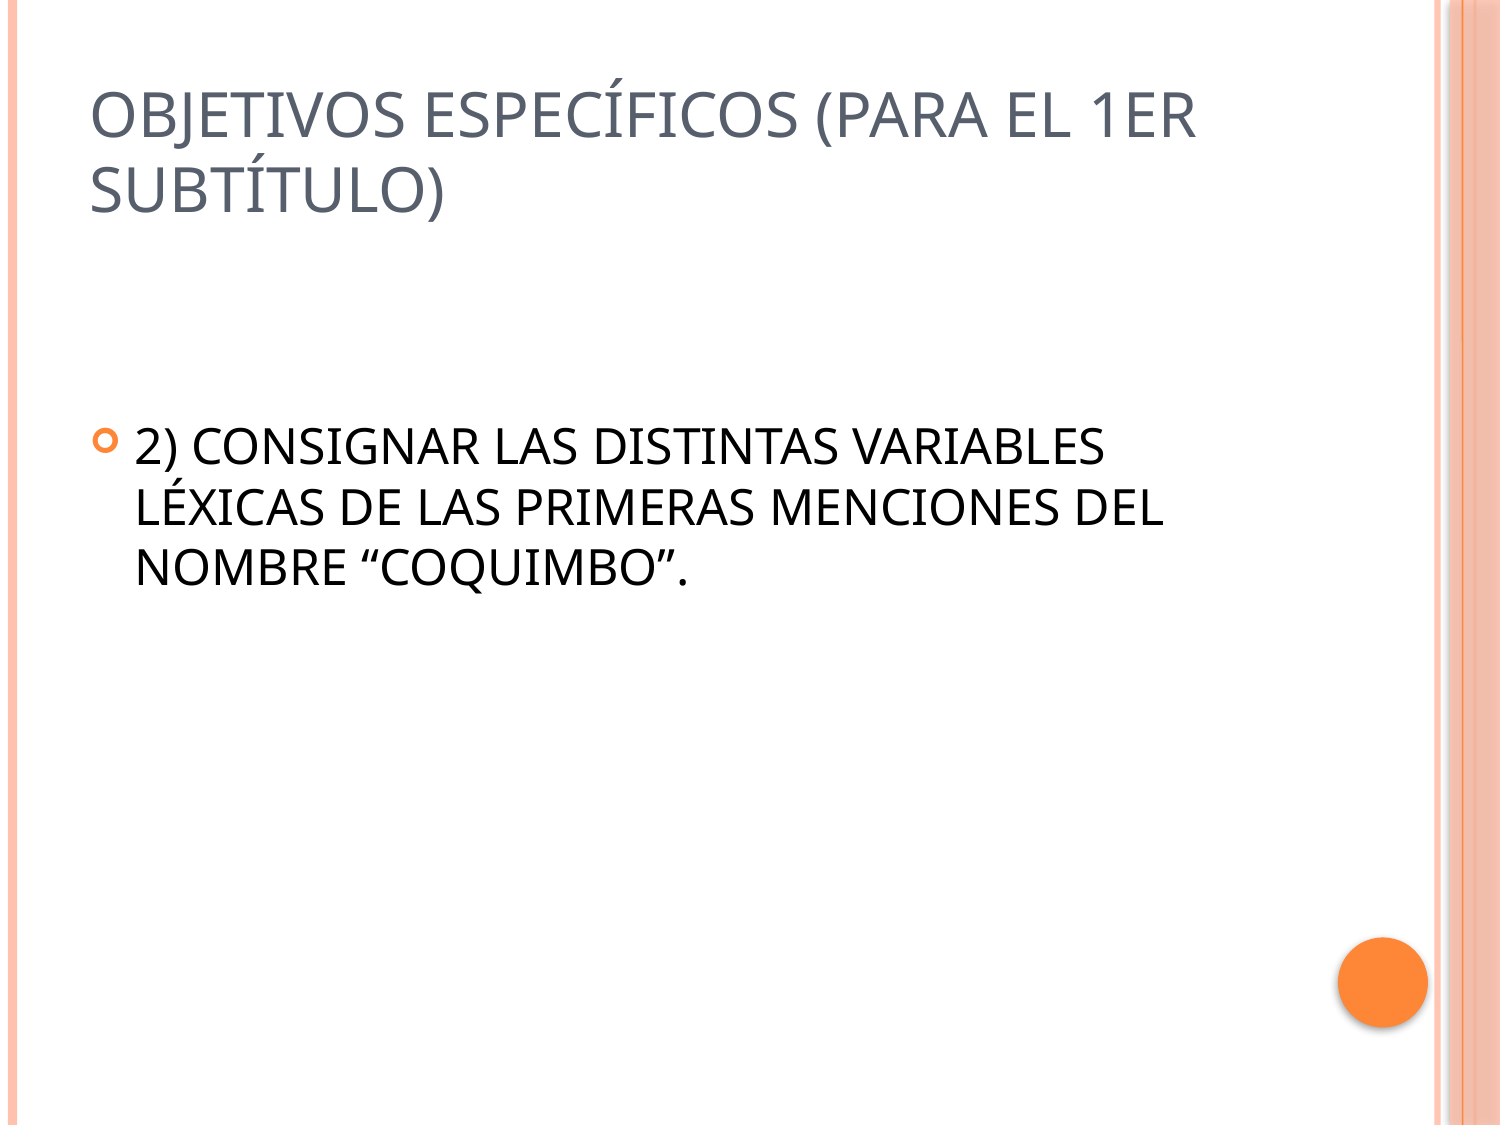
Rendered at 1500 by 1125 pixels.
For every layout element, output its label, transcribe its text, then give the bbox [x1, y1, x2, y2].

list 2) CONSIGNAR LAS DISTINTAS VARIABLES LÉXICAS DE LAS PRIMERAS MENCIONES DEL NOMBRE “COQUIMBO”. [75, 262, 1300, 1062]
title OBJETIVOS ESPECÍFICOS (para el 1er subtítulo) [75, 45, 1300, 233]
